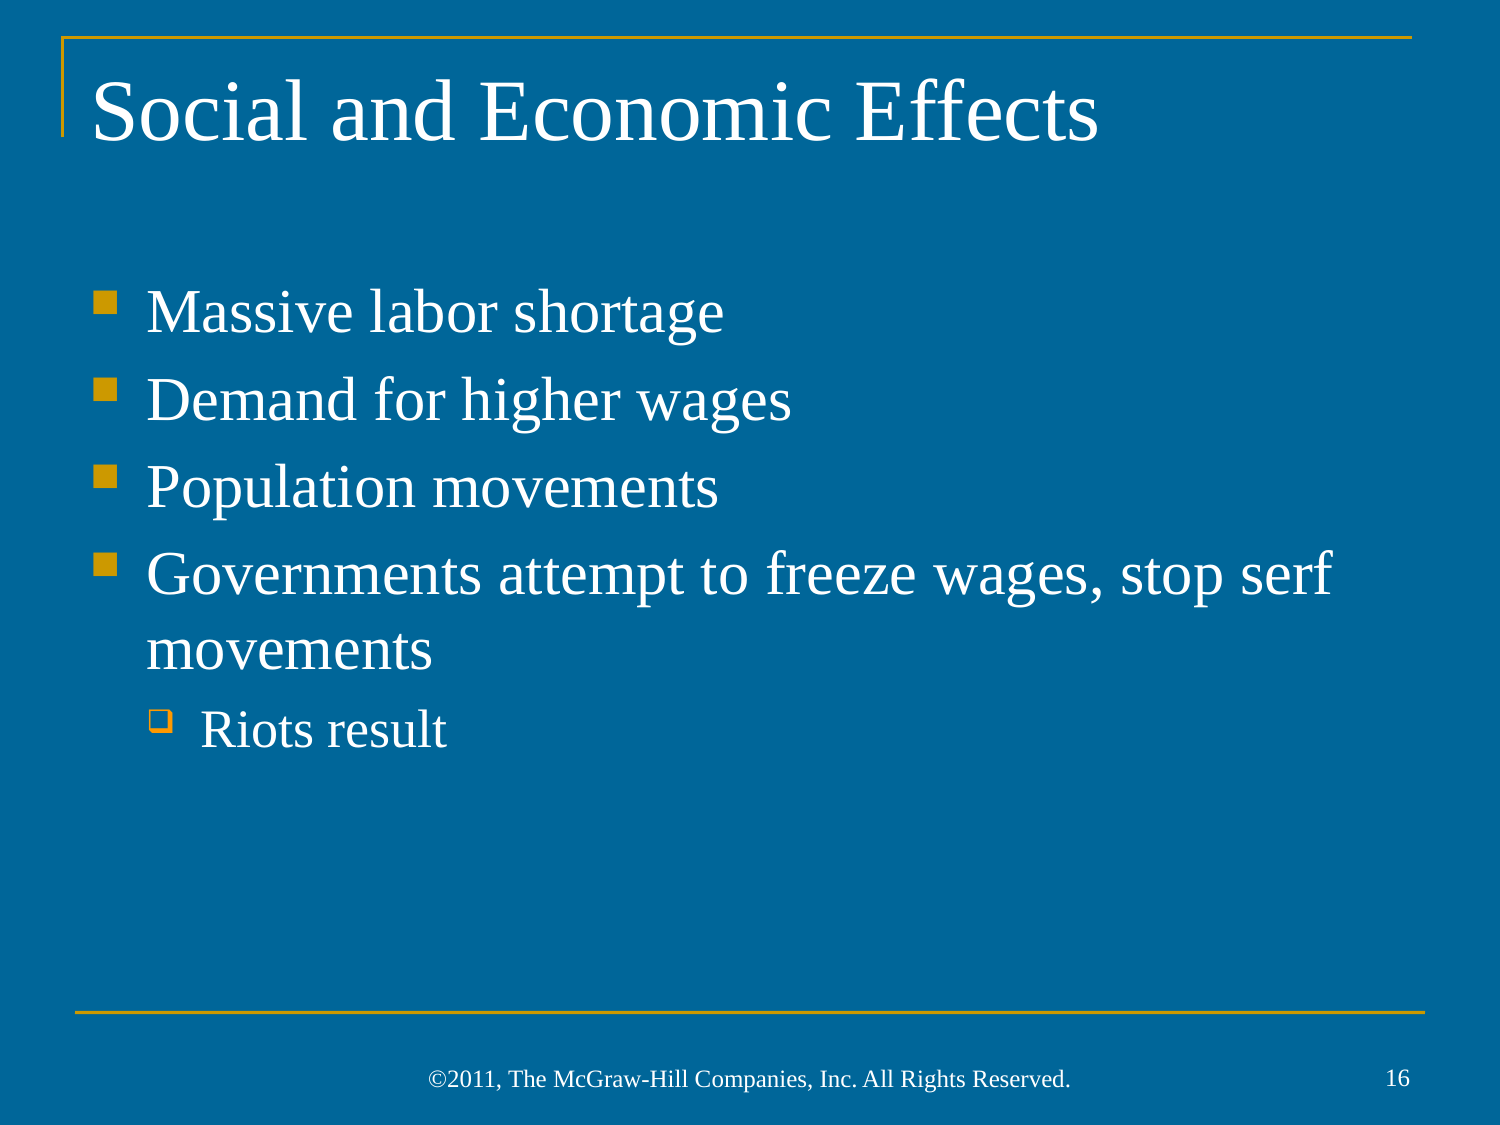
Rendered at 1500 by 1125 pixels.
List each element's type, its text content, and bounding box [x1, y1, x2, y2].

footer ©2011, The McGraw-Hill Companies, Inc. All Rights Reserved. [324, 1024, 1176, 1101]
slide_number 16 [1074, 1023, 1426, 1100]
title Social and Economic Effects [74, 45, 1426, 233]
list Massive labor shortage Demand for higher wages Population movements Governments attempt to freeze wages, stop serf movements Riots result [74, 262, 1426, 1006]
